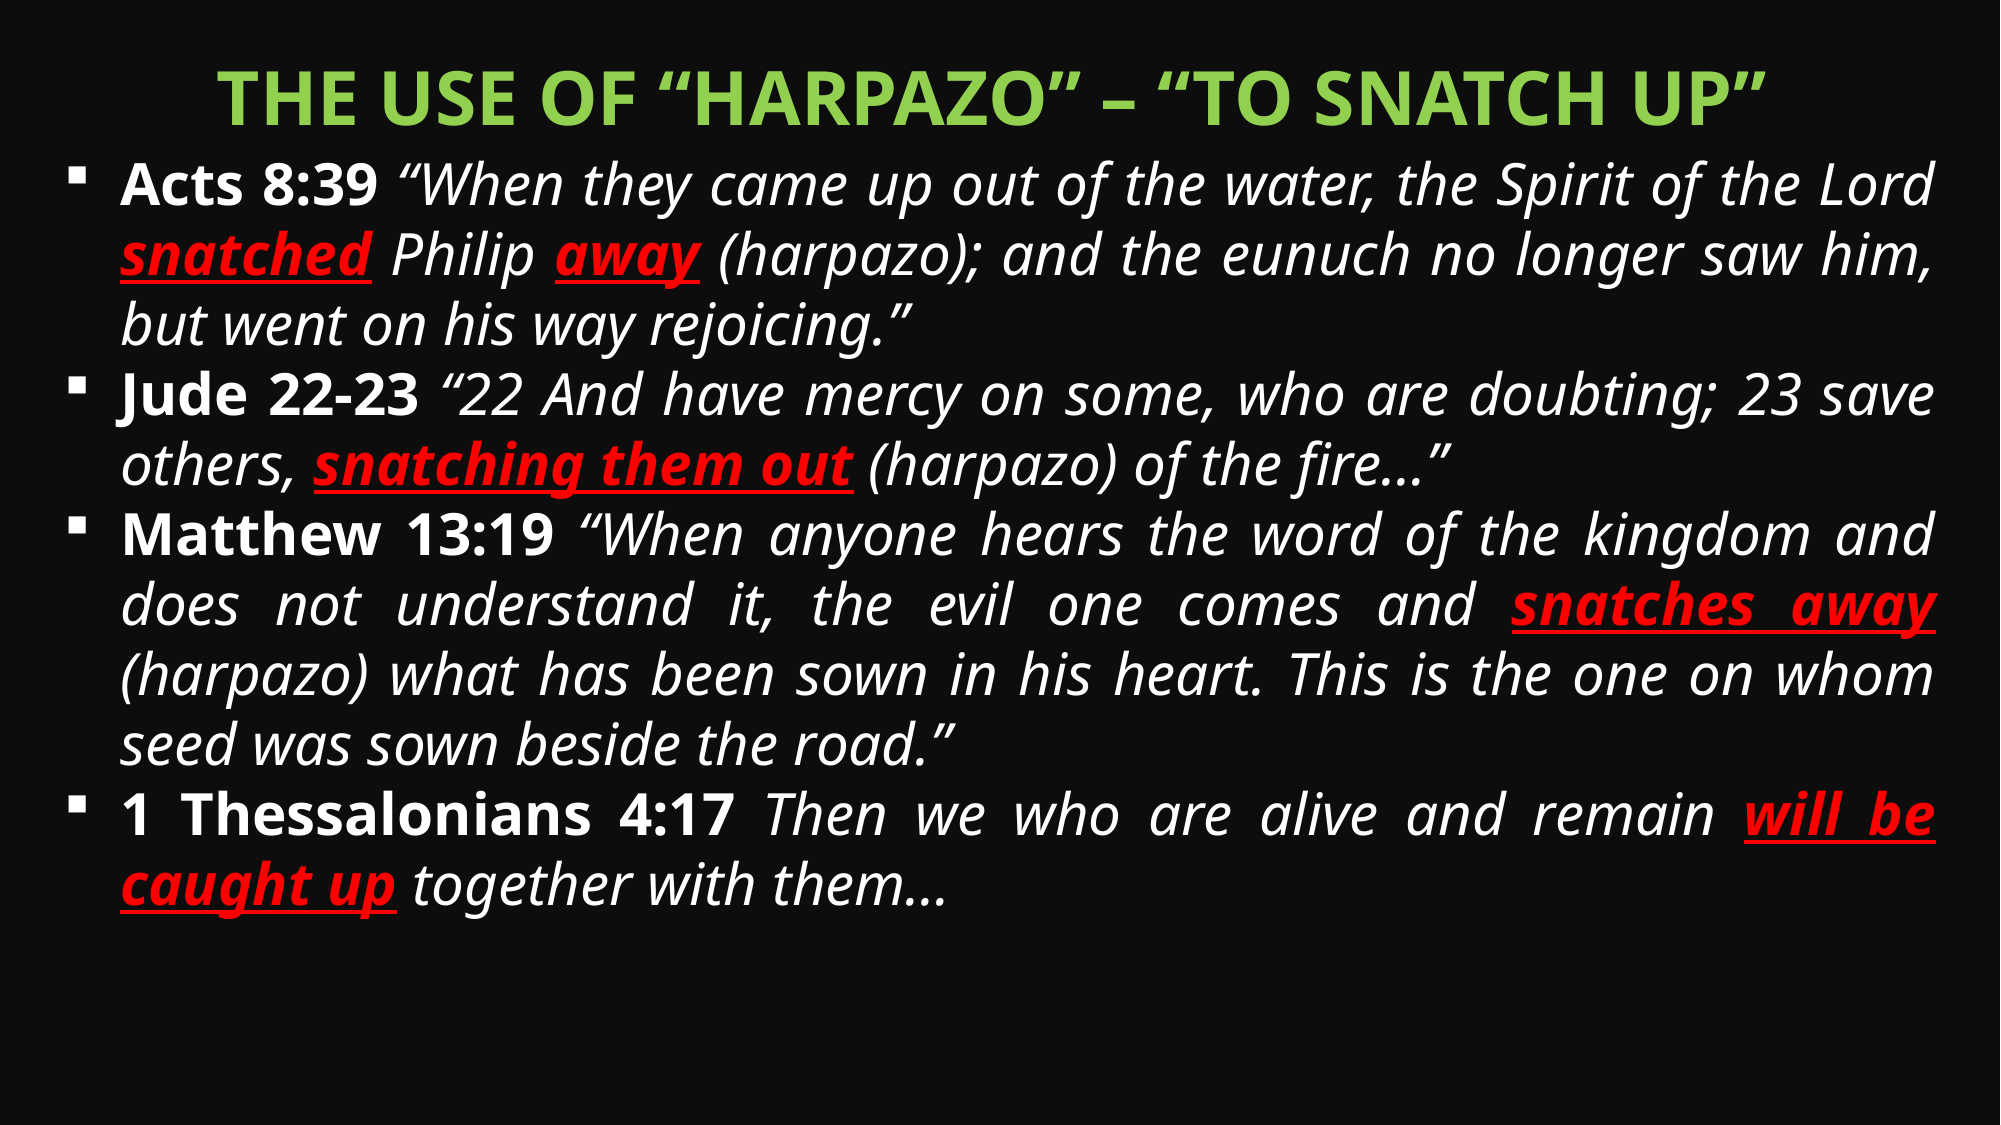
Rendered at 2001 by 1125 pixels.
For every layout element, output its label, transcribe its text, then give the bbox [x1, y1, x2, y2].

text_box Acts 8:39 “When they came up out of the water, the Spirit of the Lord snatched Philip away (harpazo); and the eunuch no longer saw him, but went on his way rejoicing.” Jude 22-23 “22 And have mercy on some, who are doubting; 23 save others, snatching them out (harpazo) of the fire…” Matthew 13:19 “When anyone hears the word of the kingdom and does not understand it, the evil one comes and snatches away (harpazo) what has been sown in his heart. This is the one on whom seed was sown beside the road.” 1 Thessalonians 4:17 Then we who are alive and remain will be caught up together with them… [49, 139, 1951, 925]
subtitle The Use of “Harpazo” – “To snatch up” [34, 42, 1951, 184]
